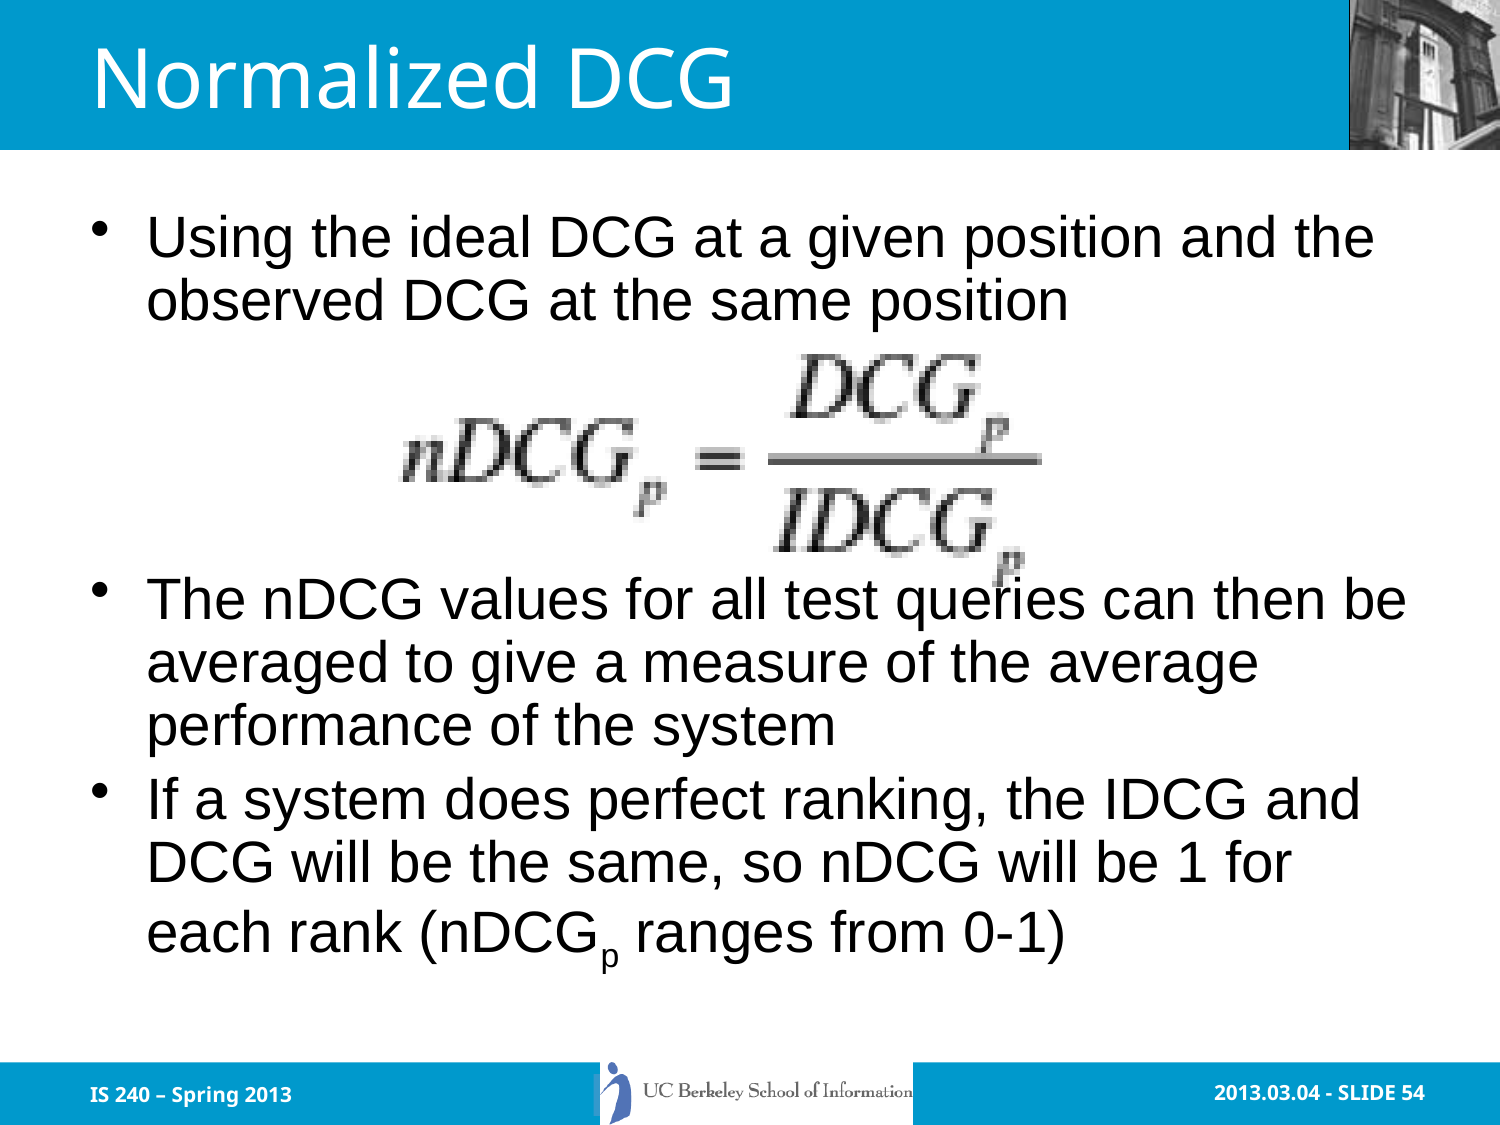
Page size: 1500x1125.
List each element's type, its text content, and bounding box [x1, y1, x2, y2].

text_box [387, 337, 1043, 588]
slide_number IS 240 – Spring 2013 [75, 1062, 388, 1125]
title Normalized DCG [75, 0, 1350, 150]
picture [594, 1062, 912, 1125]
list Using the ideal DCG at a given position and the observed DCG at the same position The nDCG values for all test queries can then be averaged to give a measure of the average performance of the system If a system does perfect ranking, the IDCG and DCG will be the same, so nDCG will be 1 for each rank (nDCGp ranges from 0-1) [75, 200, 1425, 1013]
picture [1350, 0, 1500, 150]
